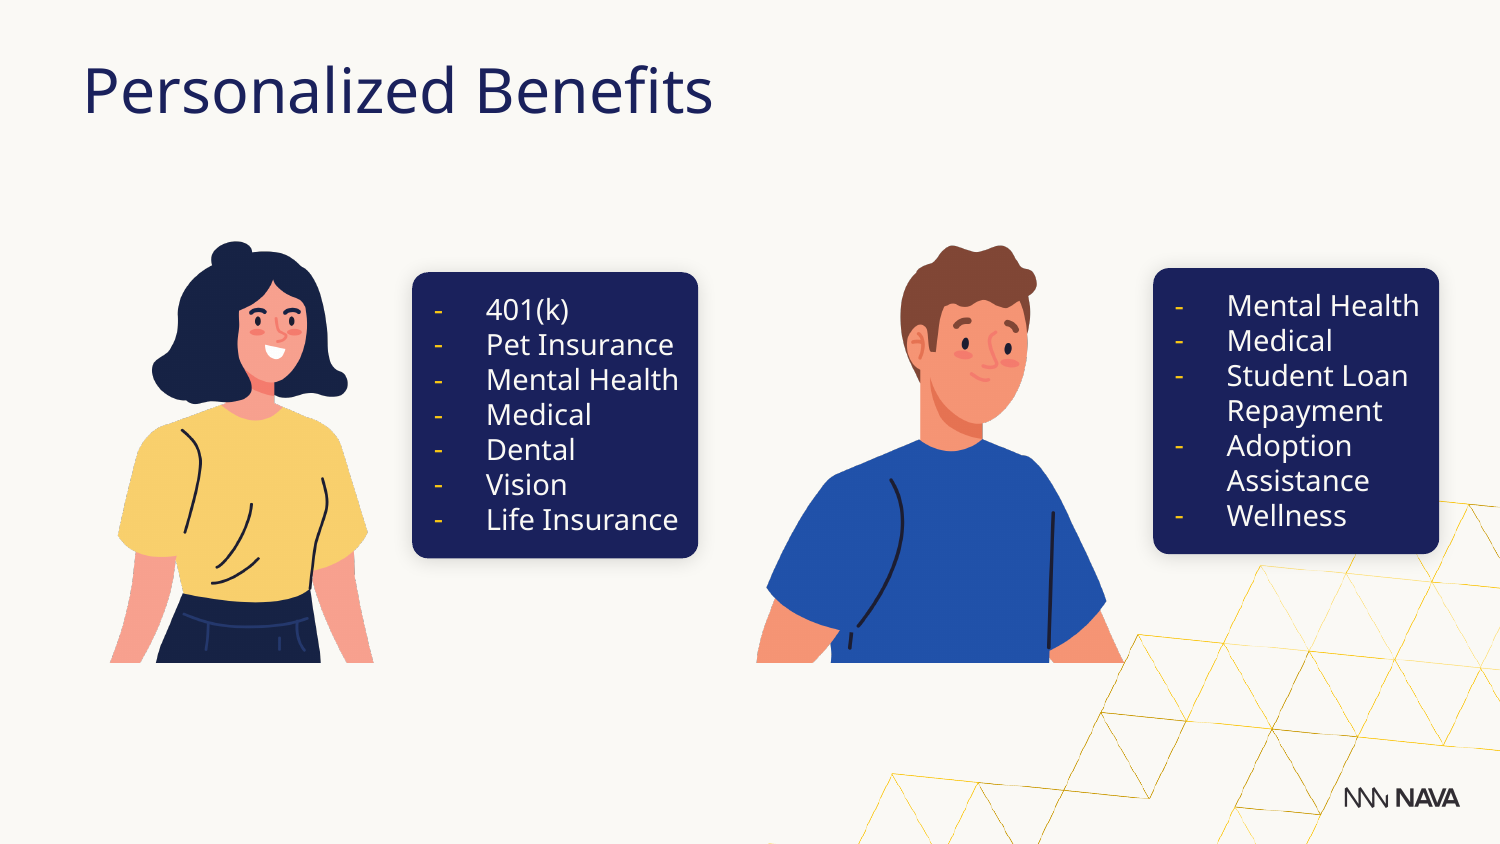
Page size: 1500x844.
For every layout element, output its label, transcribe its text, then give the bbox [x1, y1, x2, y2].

text_box Mental Health Medical Student Loan Repayment Adoption Assistance Wellness [1143, 272, 1439, 491]
text_box 401(k) Pet Insurance Mental Health Medical Dental Vision Life Insurance [496, 276, 699, 551]
text_box [1158, 268, 1434, 272]
text_box [496, 272, 693, 276]
text_box Personalized Benefits [67, 35, 738, 141]
picture [619, 240, 1500, 844]
picture [67, 240, 491, 663]
text_box [496, 551, 649, 559]
